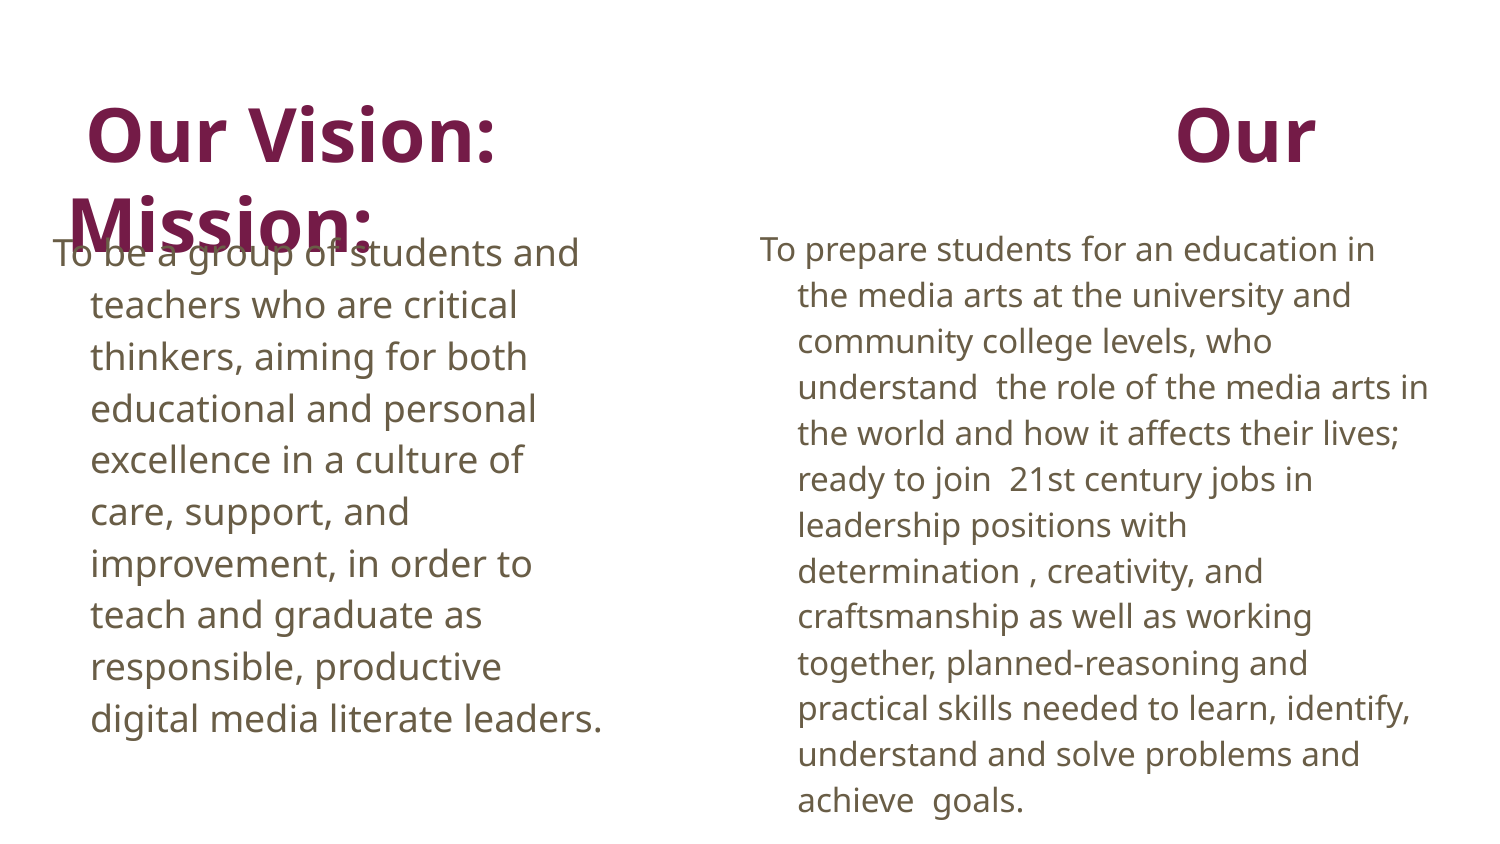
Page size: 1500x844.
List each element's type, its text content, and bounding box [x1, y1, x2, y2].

title Our Vision: Our Mission: [51, 72, 1449, 189]
list To prepare students for an education in the media arts at the university and community college levels, who understand the role of the media arts in the world and how it affects their lives; ready to join 21st century jobs in leadership positions with determination , creativity, and craftsmanship as well as working together, planned-reasoning and practical skills needed to learn, identify, understand and solve problems and achieve goals. [707, 207, 1449, 750]
list To be a group of students and teachers who are critical thinkers, aiming for both educational and personal excellence in a culture of care, support, and improvement, in order to teach and graduate as responsible, productive digital media literate leaders. [0, 207, 619, 750]
